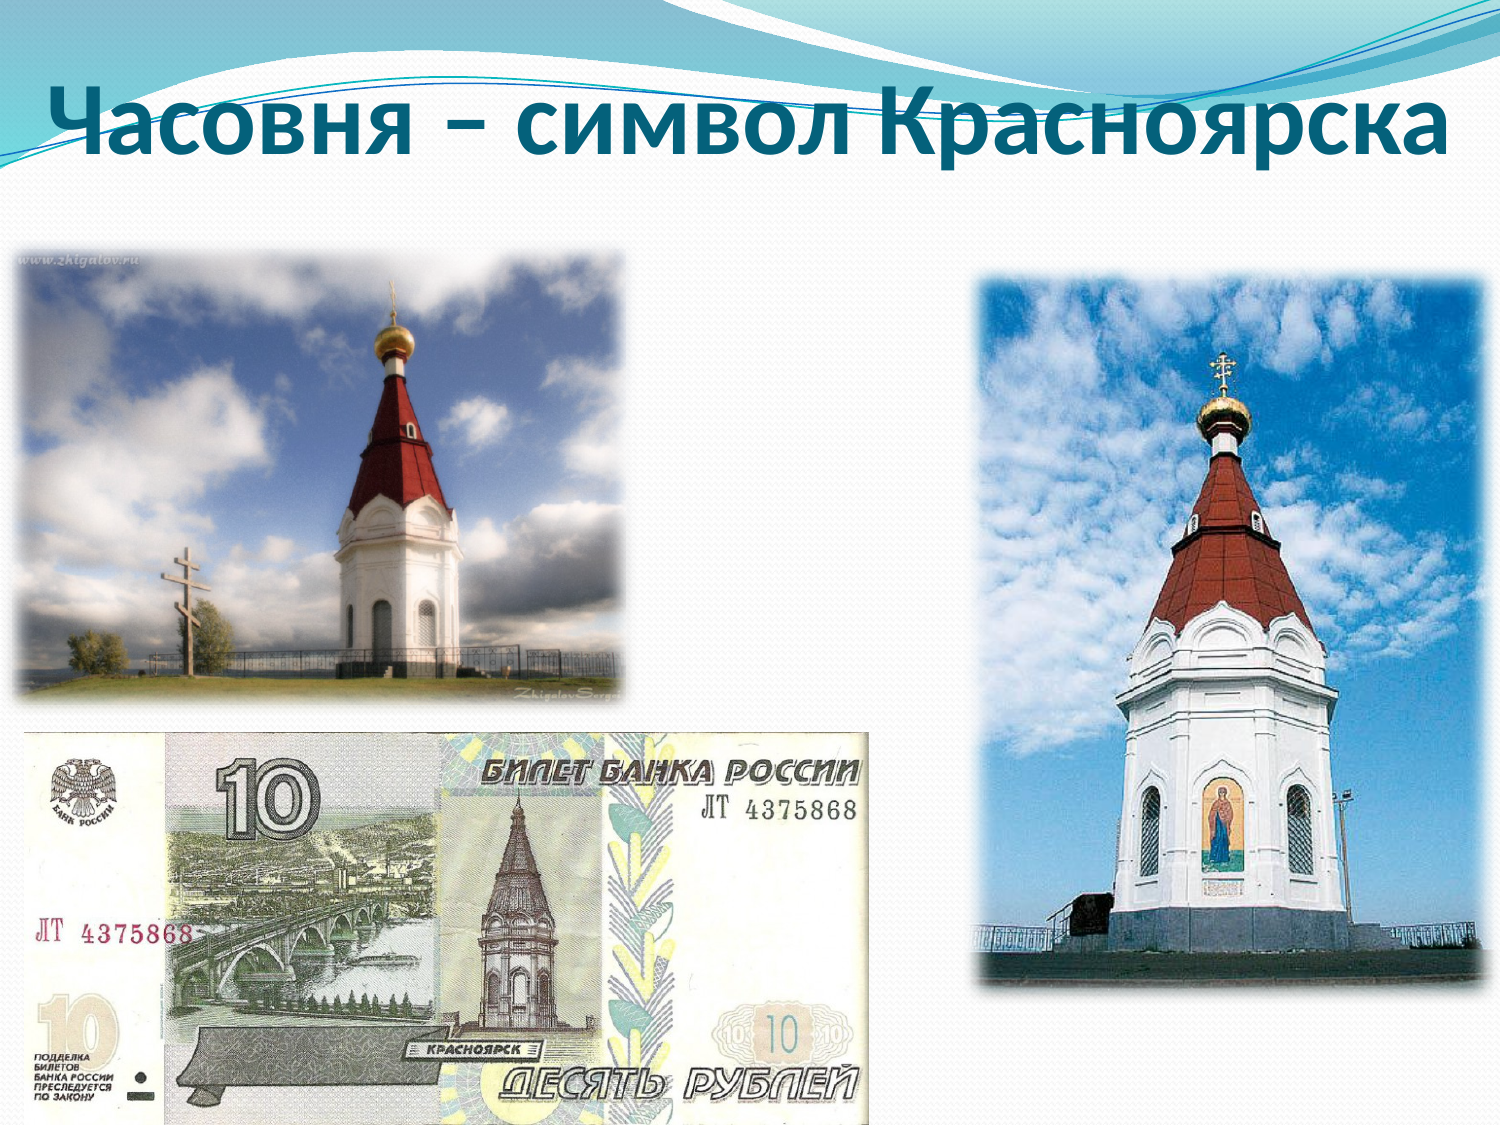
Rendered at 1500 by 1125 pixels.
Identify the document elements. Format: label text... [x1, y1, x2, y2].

title Часовня – символ Красноярска [0, 0, 1500, 176]
picture [24, 732, 869, 1125]
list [0, 237, 638, 716]
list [962, 262, 1500, 1006]
